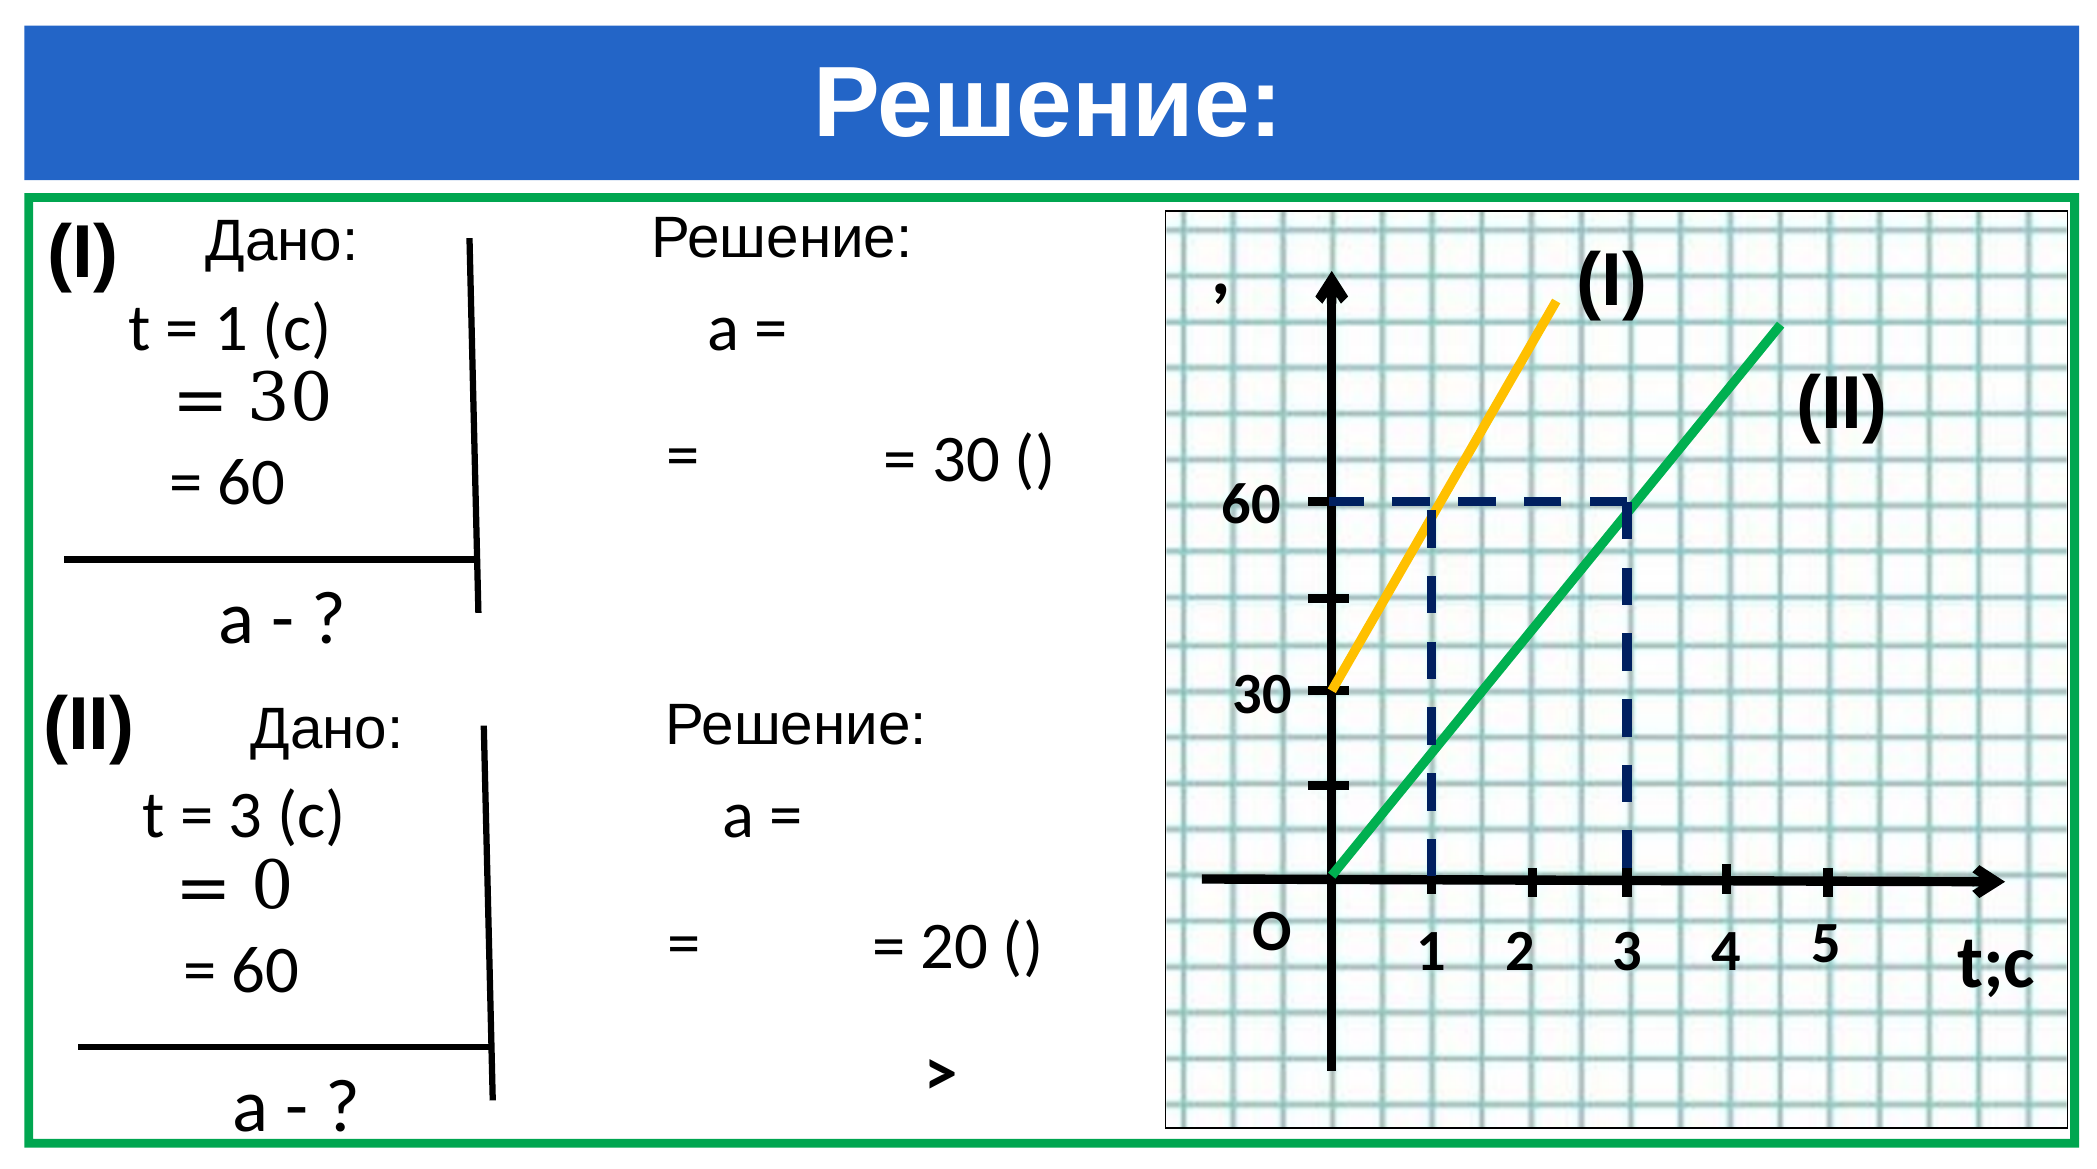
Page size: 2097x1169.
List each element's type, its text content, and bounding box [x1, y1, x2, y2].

picture [1166, 211, 2067, 1128]
text_box Дано: [191, 194, 374, 280]
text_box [1433, 511, 1557, 692]
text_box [1331, 698, 1426, 876]
text_box Решение: [636, 191, 928, 277]
text_box t = 3 (c) [128, 763, 361, 859]
text_box а - ? [218, 1056, 376, 1154]
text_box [1435, 511, 1622, 876]
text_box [469, 564, 479, 614]
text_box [1201, 878, 1326, 882]
text_box t = 1 (c) [113, 276, 347, 372]
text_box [1784, 878, 1823, 882]
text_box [1832, 878, 2006, 882]
text_box а - ? [203, 568, 362, 666]
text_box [483, 1053, 493, 1101]
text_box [1561, 324, 1781, 876]
text_box (II) [28, 667, 150, 772]
text_box Решение: [650, 679, 942, 764]
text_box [1331, 300, 1557, 501]
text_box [469, 237, 479, 559]
text_box Дано: [236, 682, 419, 768]
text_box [483, 725, 493, 1046]
text_box (I) [33, 194, 134, 300]
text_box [1331, 510, 1428, 692]
title Решение: [109, 36, 1988, 159]
